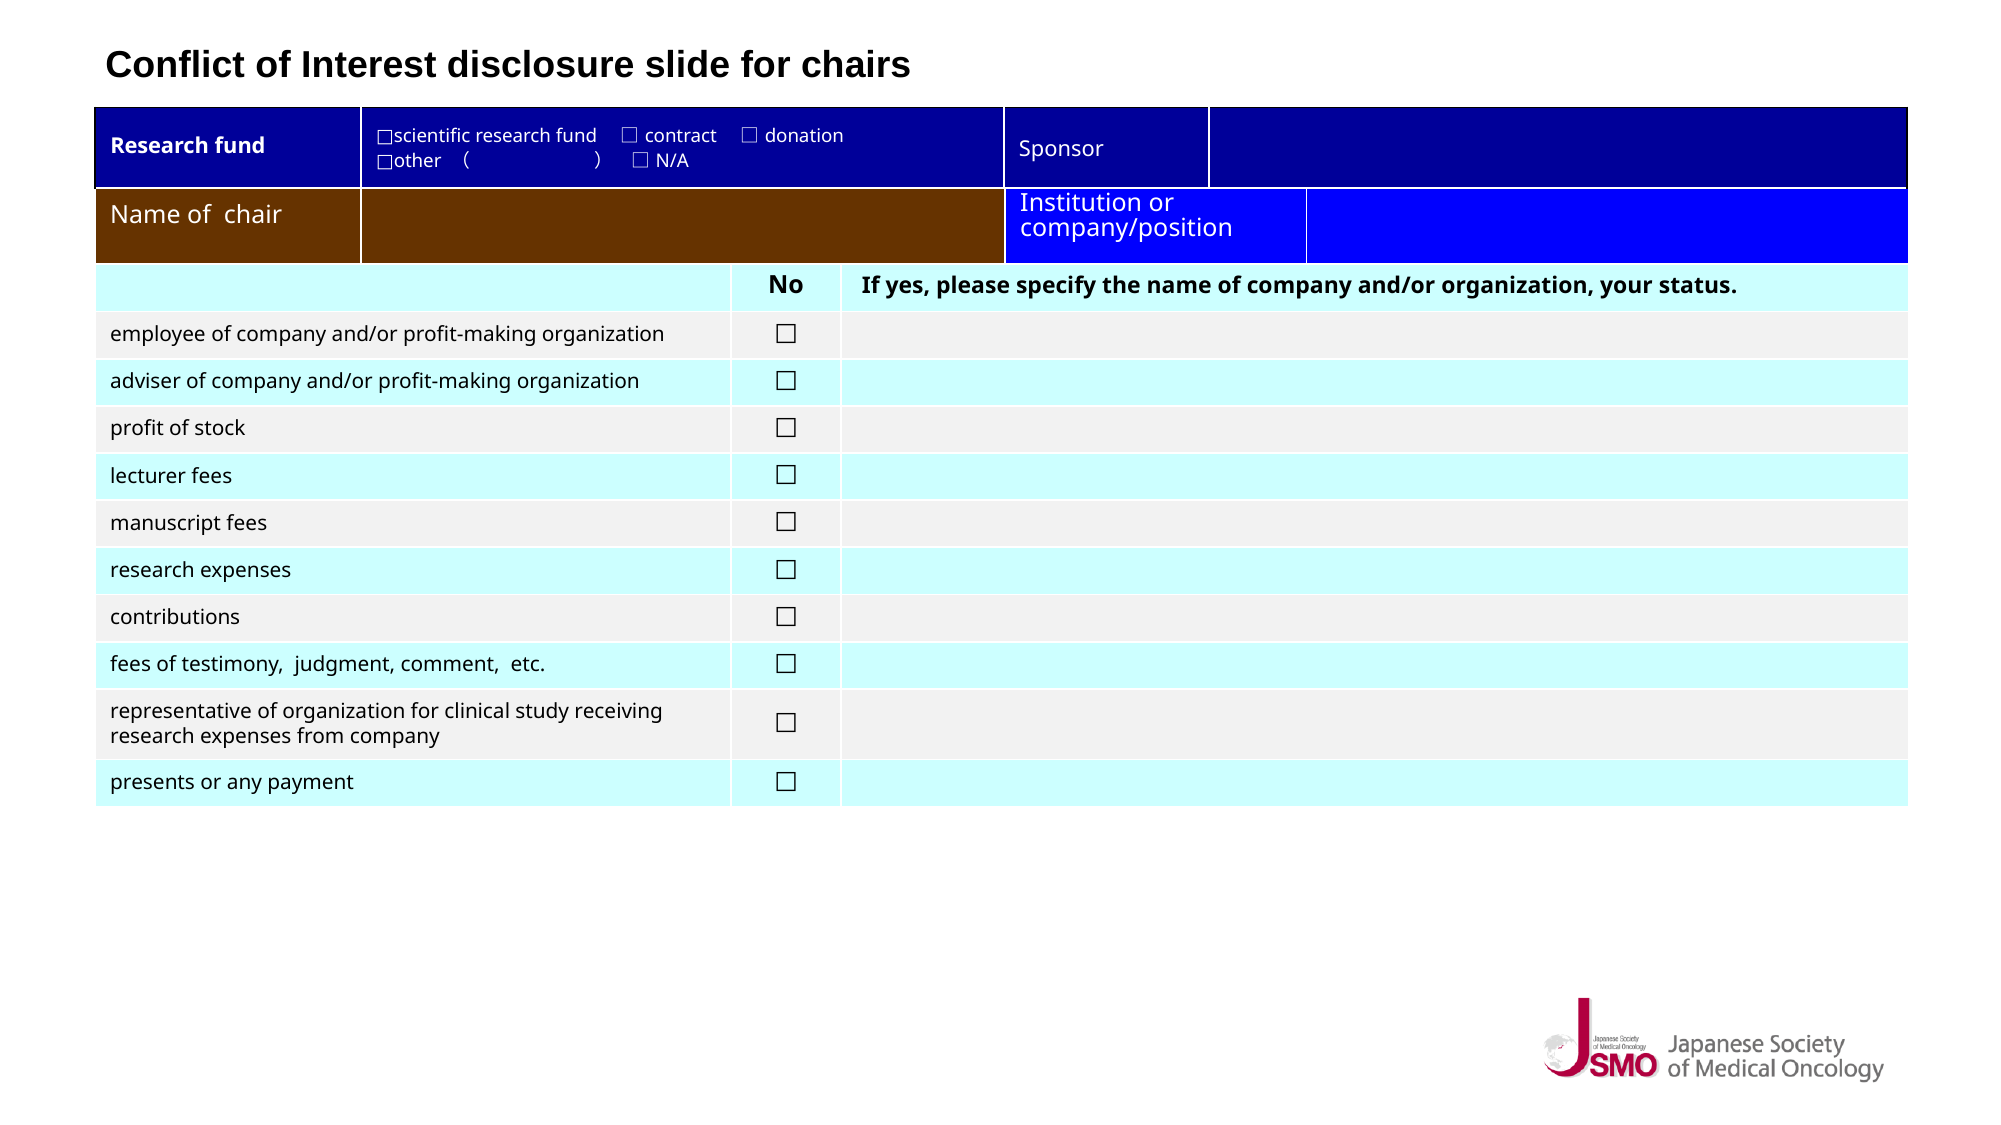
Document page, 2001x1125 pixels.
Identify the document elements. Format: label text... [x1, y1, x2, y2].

table_cell manuscript fees [96, 501, 730, 546]
table_cell adviser of company and/or profit-making organization [96, 360, 730, 405]
table_cell profit of stock [96, 407, 730, 452]
table_cell employee of company and/or profit-making organization [96, 312, 730, 358]
table_cell presents or any payment [96, 760, 730, 806]
table_header □scientific research fund □contract □donation □other （ ） □N/A [362, 108, 1003, 187]
table_cell □ [732, 643, 840, 688]
table_cell □ [732, 690, 840, 759]
table_cell research expenses [96, 548, 730, 594]
table_cell □ [732, 548, 840, 594]
table_cell [842, 548, 1908, 594]
table_cell No [732, 265, 840, 311]
table_header Name of chair [96, 189, 360, 263]
table_cell [842, 312, 1908, 358]
table_cell contributions [96, 595, 730, 641]
table_header [1307, 189, 1908, 263]
table_cell fees of testimony, judgment, comment, etc. [96, 643, 730, 688]
table_cell □ [732, 454, 840, 499]
table_cell □ [732, 595, 840, 641]
table_header Sponsor [1005, 108, 1208, 187]
table_cell [842, 595, 1908, 641]
table_cell □ [732, 501, 840, 546]
picture [1538, 994, 1887, 1083]
table_cell [96, 265, 730, 311]
table_cell □ [732, 312, 840, 358]
table_cell If yes, please specify the name of company and/or organization, your status. [842, 265, 1908, 311]
table_cell [842, 360, 1908, 405]
table_header Institution or company/position [1006, 189, 1306, 263]
table_cell [842, 760, 1908, 806]
table_cell [842, 643, 1908, 688]
table_header Research fund [96, 108, 360, 187]
table_cell representative of organization for clinical study receiving research expenses from company [96, 690, 730, 759]
table_header [1210, 108, 1906, 187]
table_cell □ [732, 760, 840, 806]
title Conflict of Interest disclosure slide for chairs [90, 21, 1884, 110]
table_cell □ [732, 407, 840, 452]
table_cell lecturer fees [96, 454, 730, 499]
table_cell [842, 501, 1908, 546]
table_cell [842, 454, 1908, 499]
table_cell [842, 407, 1908, 452]
table_cell [842, 690, 1908, 759]
table_header [362, 189, 1004, 263]
table_cell □ [732, 360, 840, 405]
